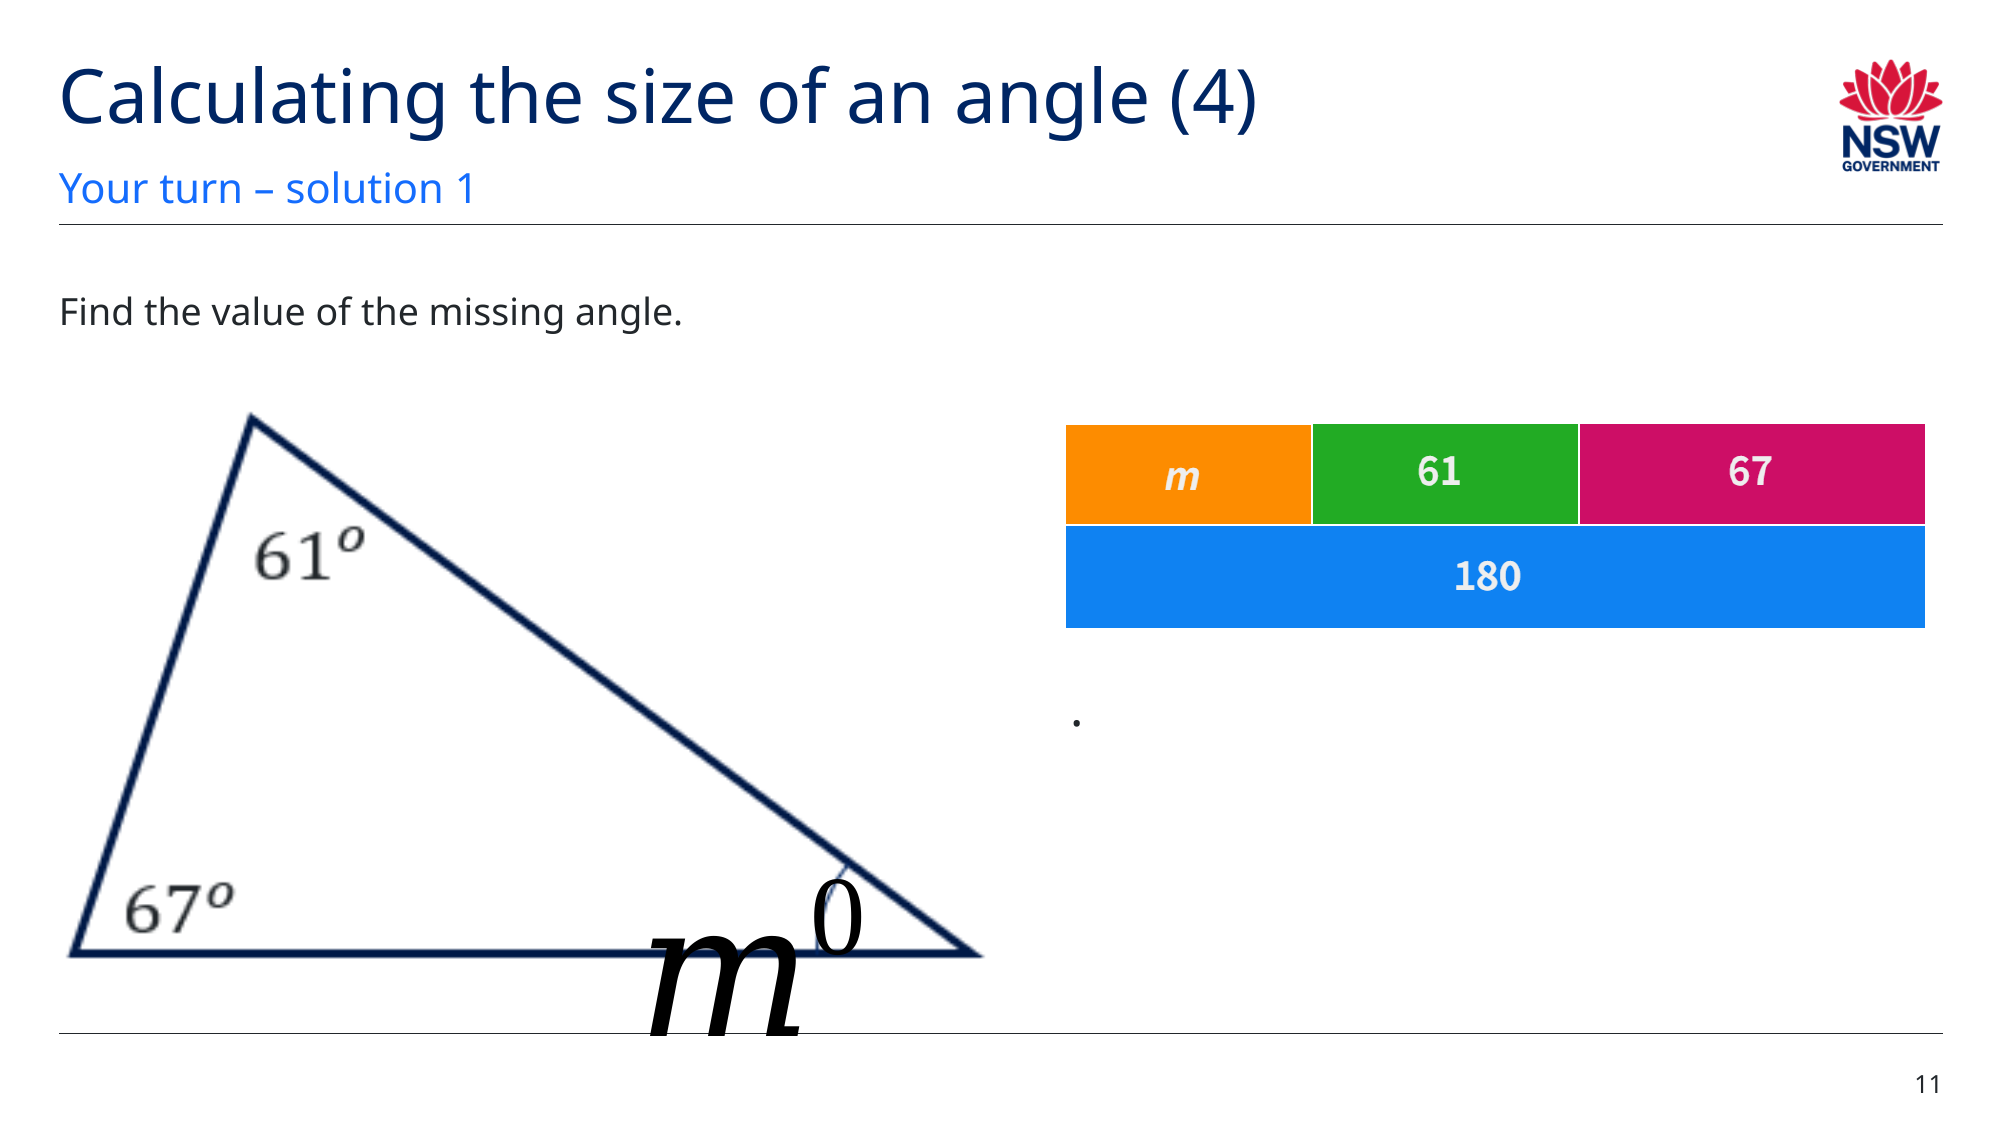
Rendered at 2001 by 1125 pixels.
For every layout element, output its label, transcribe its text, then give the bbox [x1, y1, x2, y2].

slide_number 11 [1824, 1068, 1943, 1099]
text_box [59, 405, 991, 1084]
title Calculating the size of an angle (4) [59, 59, 1713, 149]
list Find the value of the missing angle. [59, 265, 1943, 342]
list Your turn – solution 1 [59, 161, 1713, 212]
picture [1055, 405, 1943, 640]
picture [1839, 59, 1943, 172]
